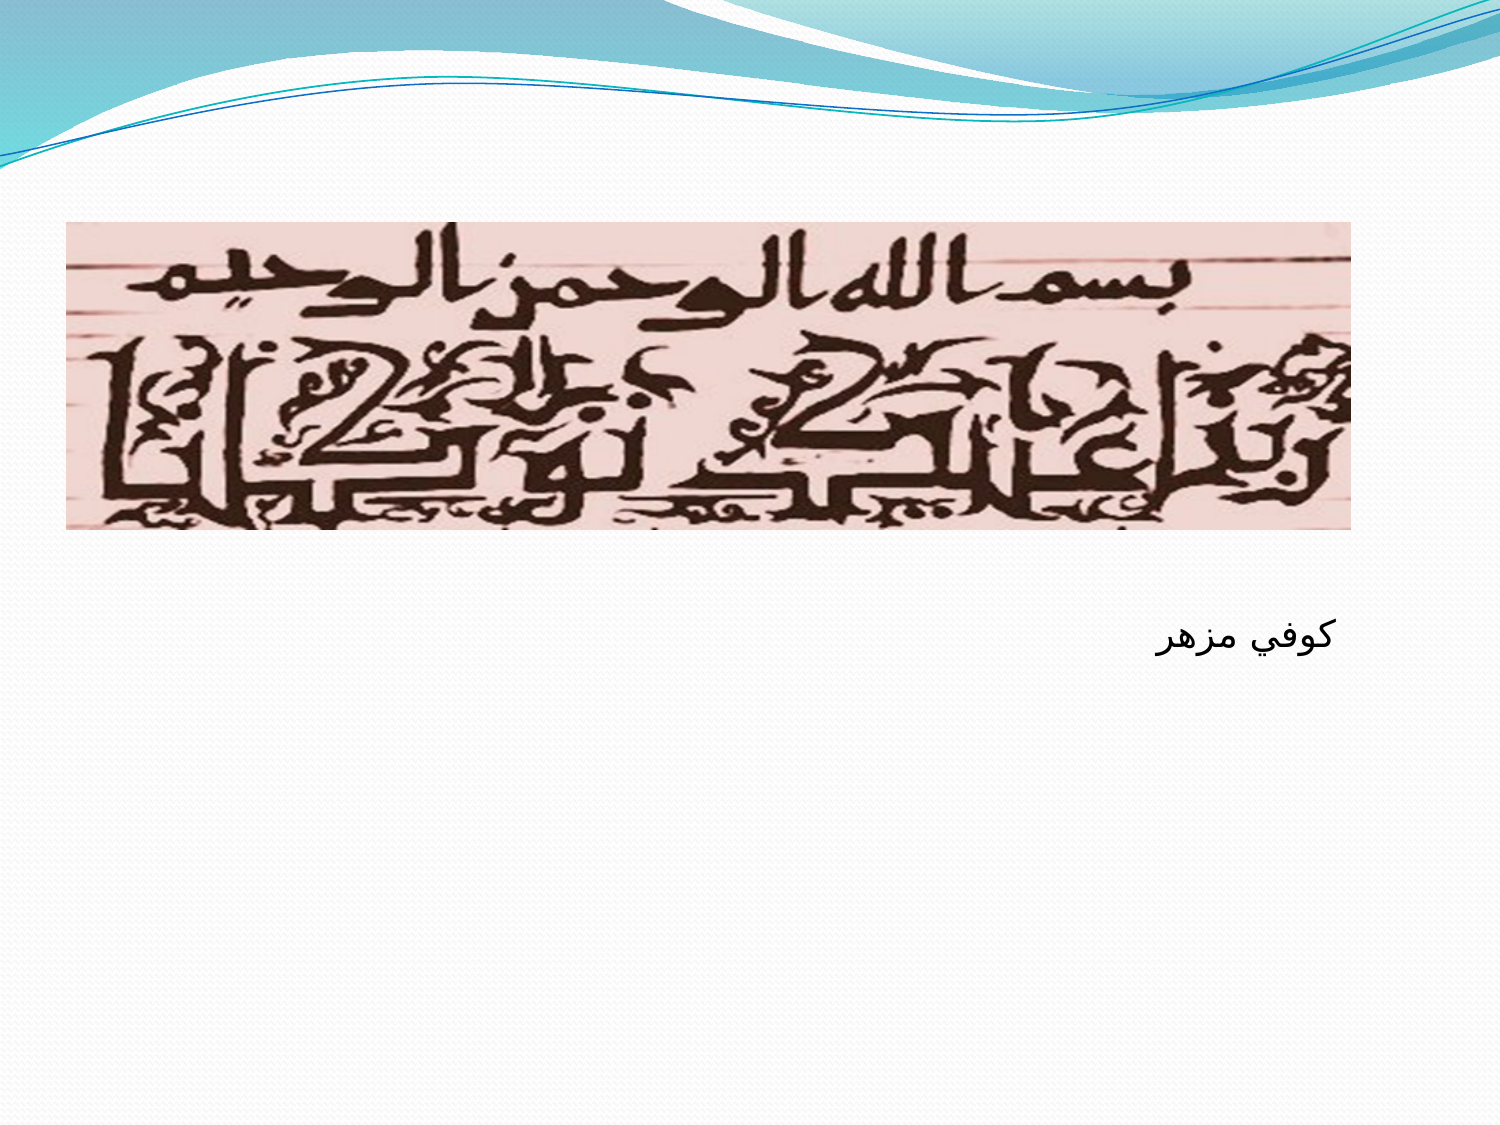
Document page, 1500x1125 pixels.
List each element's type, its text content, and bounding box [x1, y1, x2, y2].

text_box كوفي مزهر [1080, 541, 1351, 663]
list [65, 222, 1351, 531]
